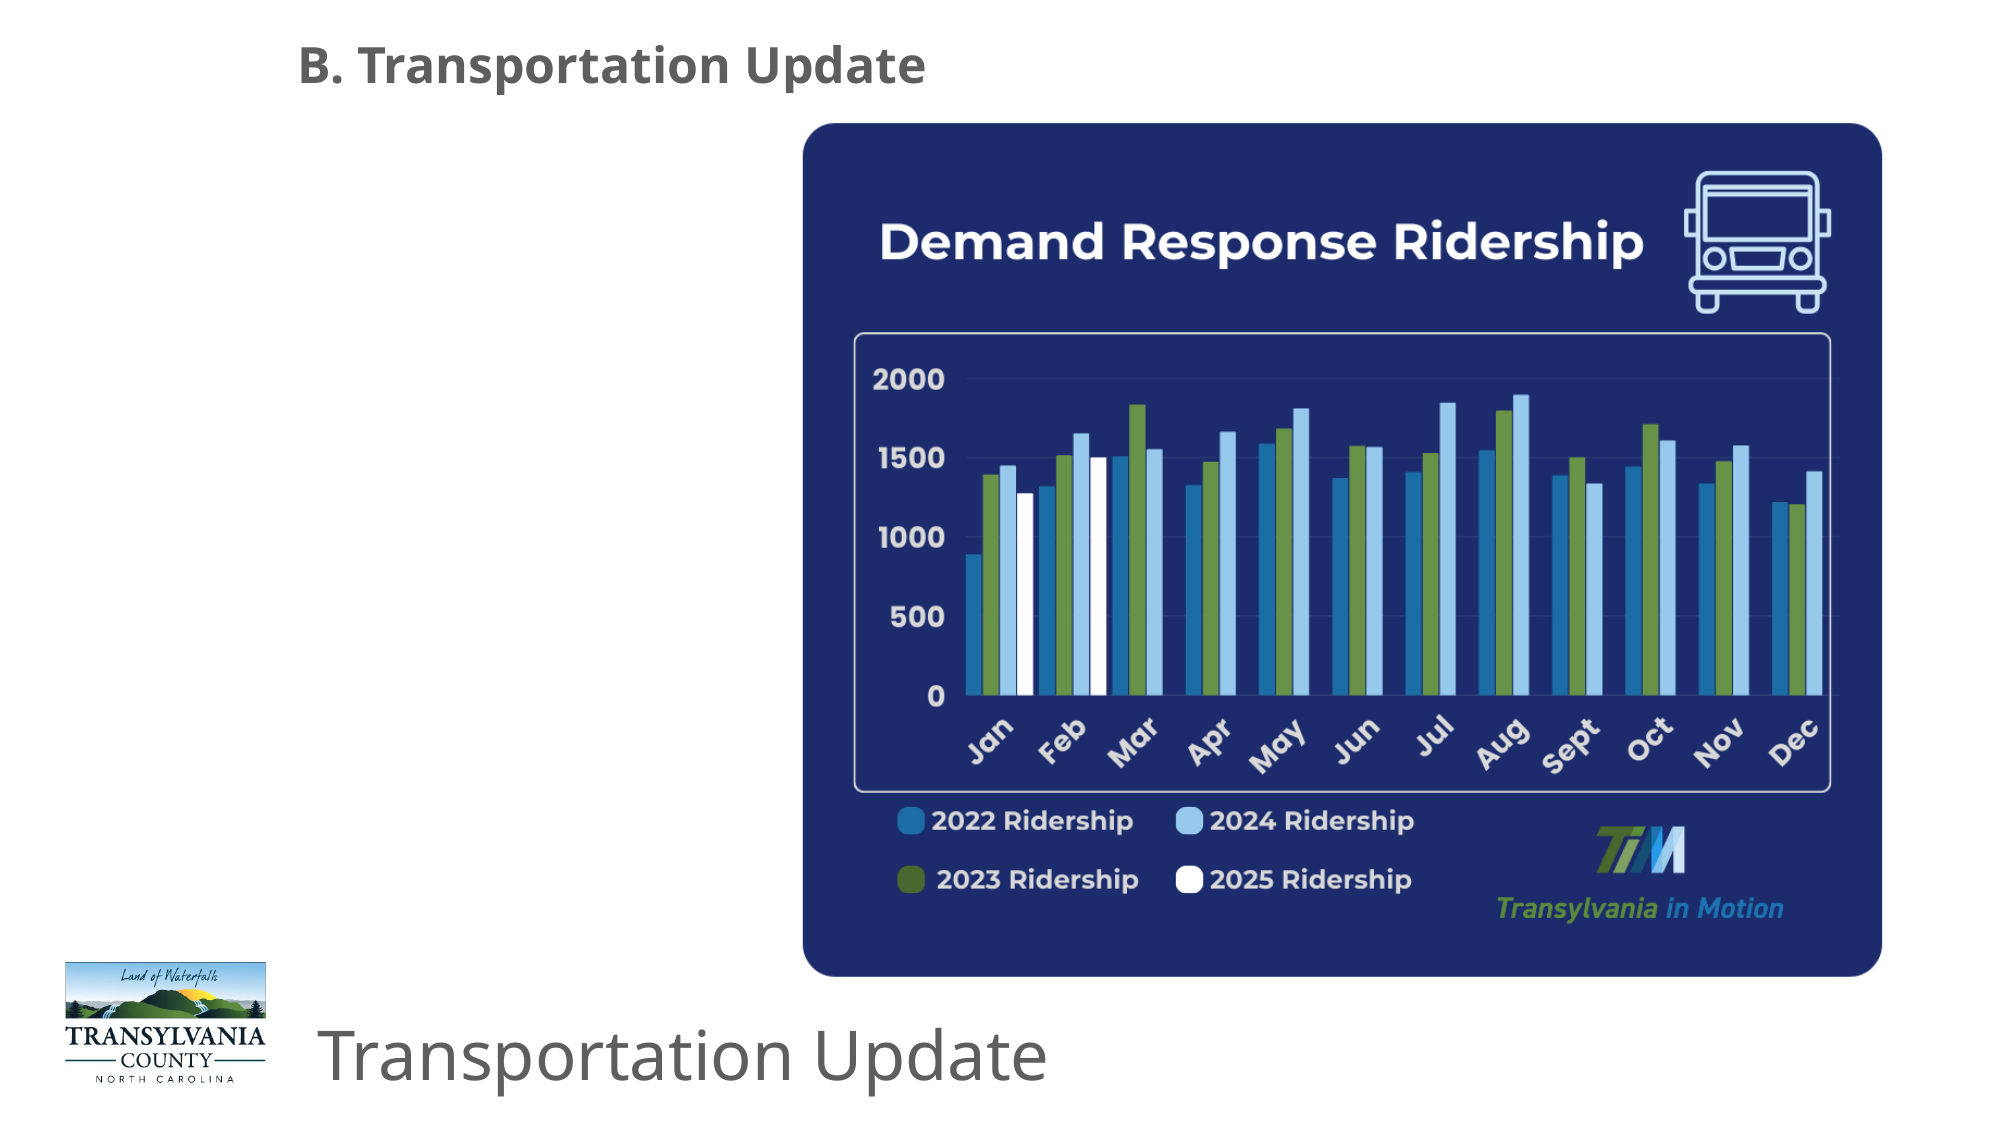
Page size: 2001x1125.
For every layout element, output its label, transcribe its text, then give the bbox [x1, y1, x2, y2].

picture [48, 944, 283, 1099]
picture [776, 93, 1912, 1007]
text_box Transportation Update [313, 1007, 1867, 1099]
text_box B. Transportation Update [282, 26, 1911, 222]
